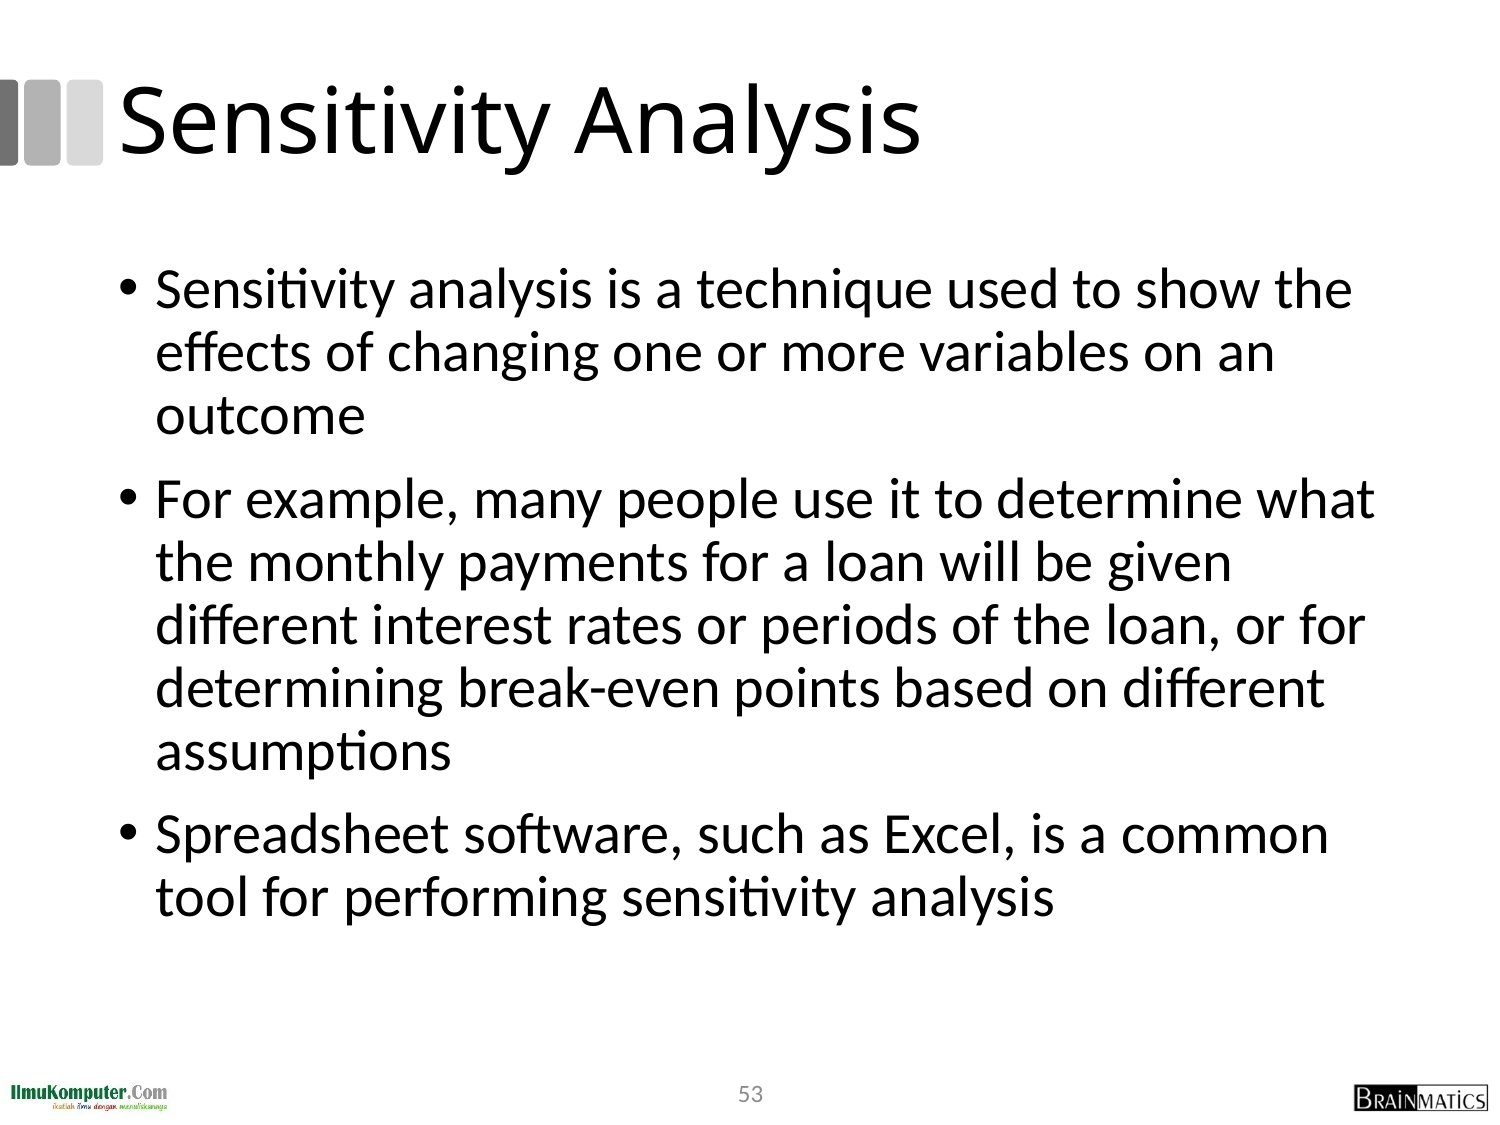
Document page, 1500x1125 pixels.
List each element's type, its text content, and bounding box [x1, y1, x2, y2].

picture [4, 1081, 173, 1115]
picture [1351, 1081, 1491, 1115]
title Sensitivity Analysis [103, 24, 1397, 222]
slide_number 53 [582, 1062, 920, 1123]
list Sensitivity analysis is a technique used to show the effects of changing one or more variables on an outcome For example, many people use it to determine what the monthly payments for a loan will be given different interest rates or periods of the loan, or for determining break-even points based on different assumptions Spreadsheet software, such as Excel, is a common tool for performing sensitivity analysis [103, 250, 1397, 1013]
